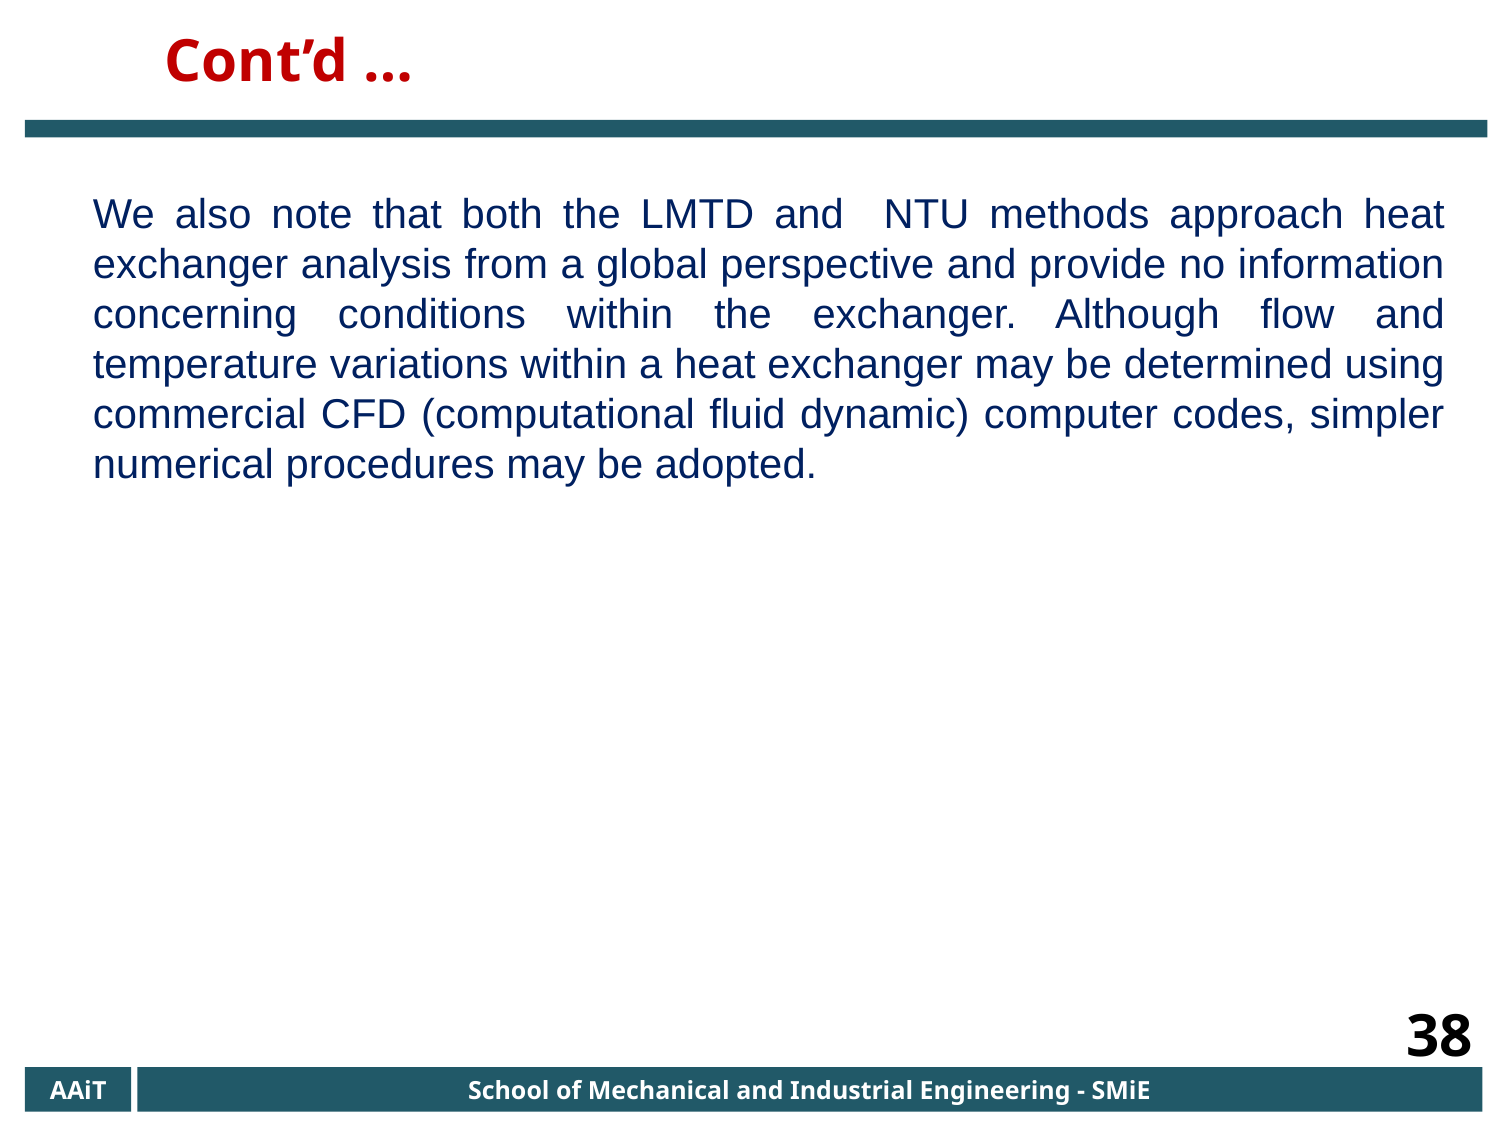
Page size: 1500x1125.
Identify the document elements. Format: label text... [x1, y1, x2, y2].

text_box AAiT [24, 1067, 132, 1112]
text_box Cont’d … [0, 16, 1483, 101]
text_box We also note that both the LMTD and NTU methods approach heat exchanger analysis from a global perspective and provide no information concerning conditions within the exchanger. Although flow and temperature variations within a heat exchanger may be determined using commercial CFD (computational fluid dynamic) computer codes, simpler numerical procedures may be adopted. [78, 179, 1461, 495]
text_box School of Mechanical and Industrial Engineering - SMiE [137, 1067, 1483, 1112]
slide_number 38 [1378, 999, 1488, 1075]
text_box [24, 119, 1488, 138]
